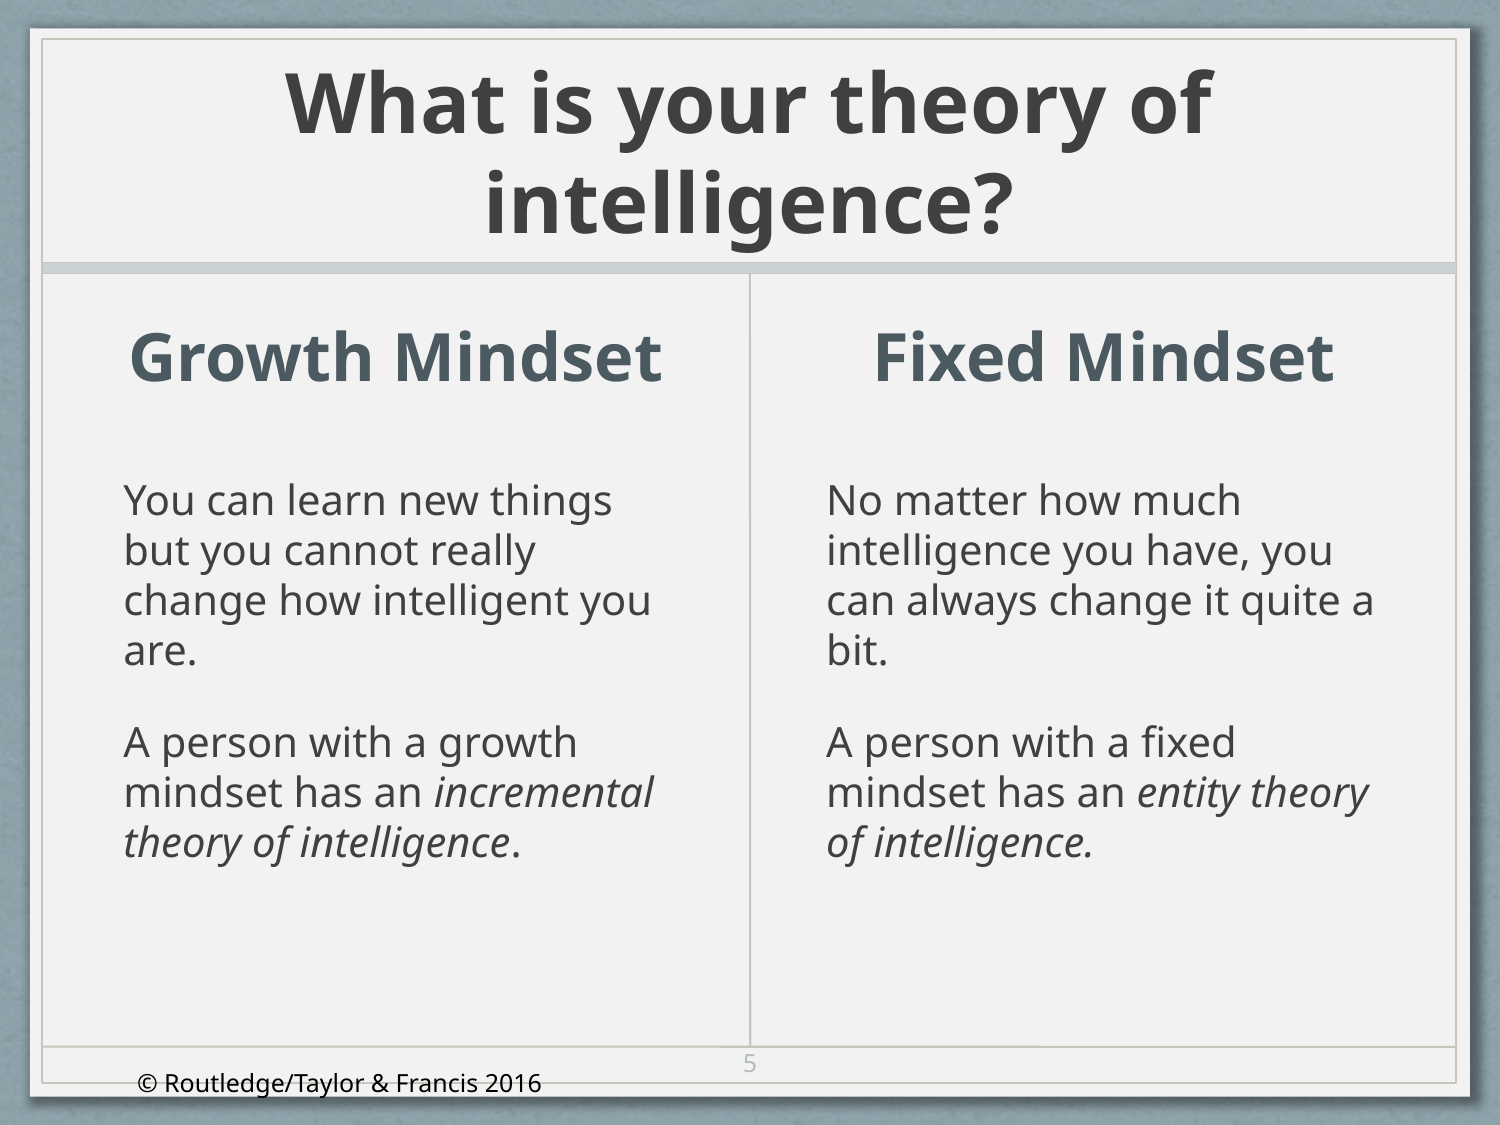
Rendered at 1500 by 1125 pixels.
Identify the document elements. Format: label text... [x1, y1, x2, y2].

list You can learn new things but you cannot really change how intelligent you are. A person with a growth mindset has an incremental theory of intelligence. [108, 466, 684, 1006]
list No matter how much intelligence you have, you can always change it quite a bit. A person with a fixed mindset has an entity theory of intelligence. [810, 466, 1398, 1006]
title What is your theory of intelligence? [56, 39, 1442, 261]
text_box Growth Mindset [108, 307, 684, 403]
slide_number 5 [687, 1042, 813, 1088]
text_box Fixed Mindset [811, 307, 1398, 402]
footer © Routledge/Taylor & Francis 2016 [34, 1052, 558, 1113]
